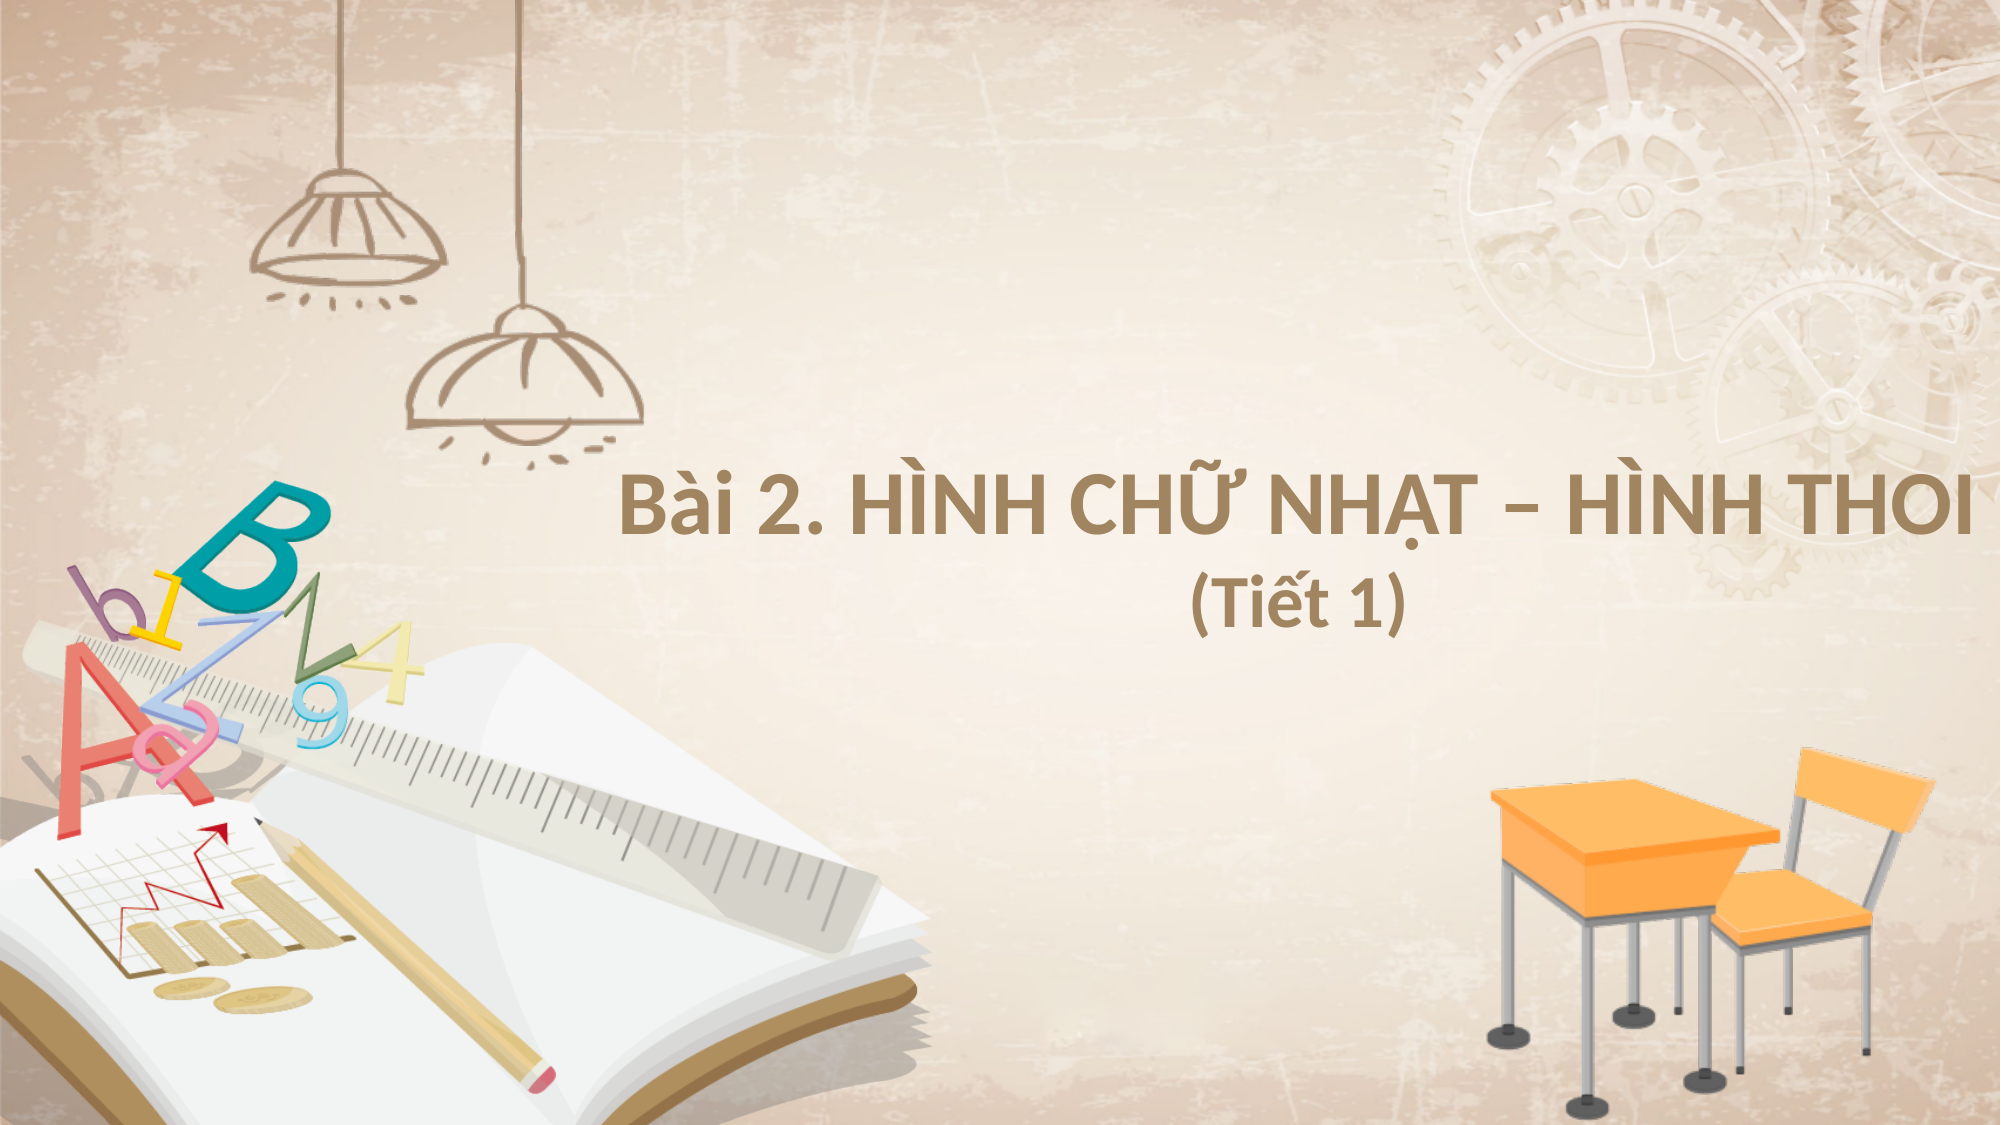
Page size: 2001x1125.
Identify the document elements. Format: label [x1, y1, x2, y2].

text_box [596, 301, 2000, 653]
picture [0, 0, 2000, 1125]
